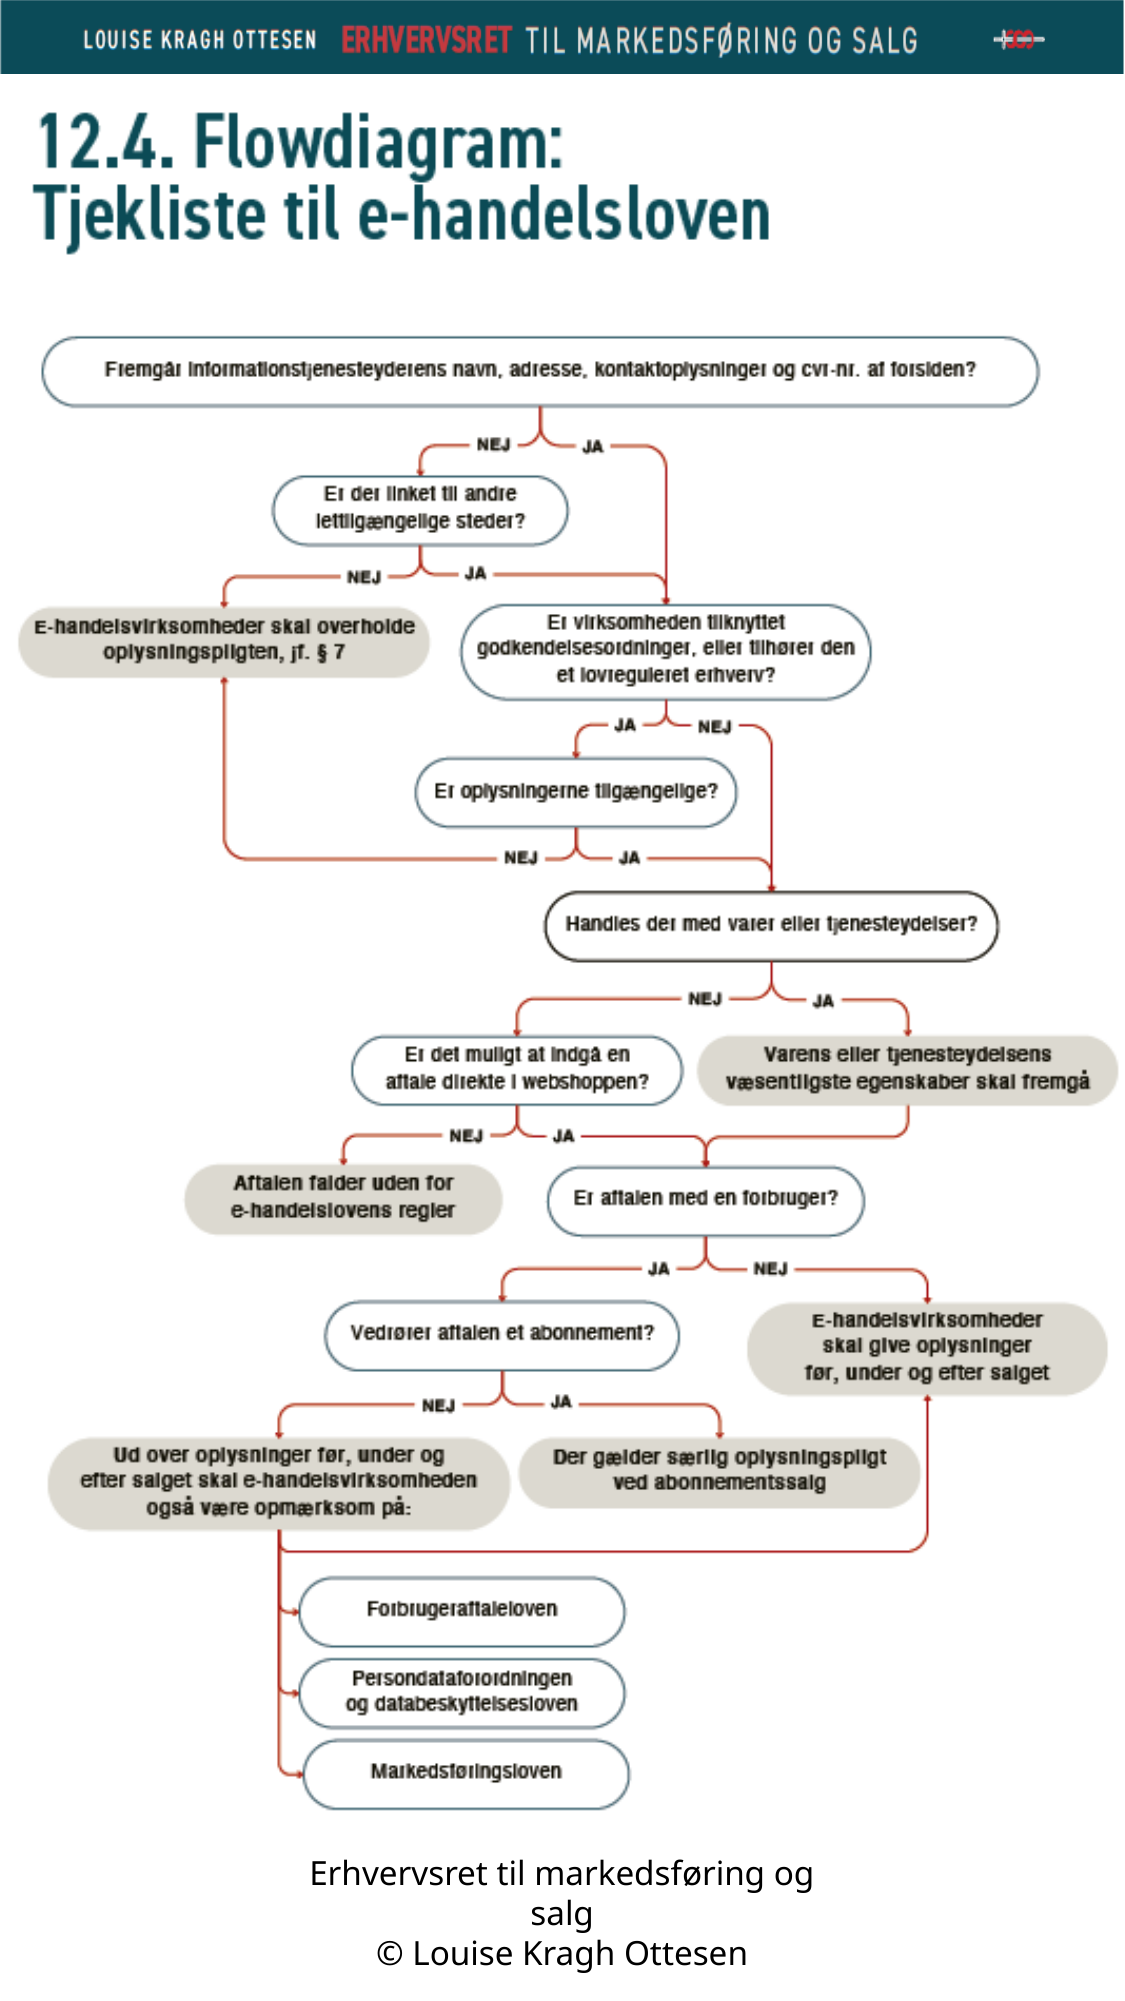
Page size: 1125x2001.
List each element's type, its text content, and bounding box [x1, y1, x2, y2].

picture [0, 0, 1125, 74]
text_box Erhvervsret til markedsføring og salg © Louise Kragh Ottesen [296, 1852, 829, 1973]
picture [0, 105, 1125, 1821]
